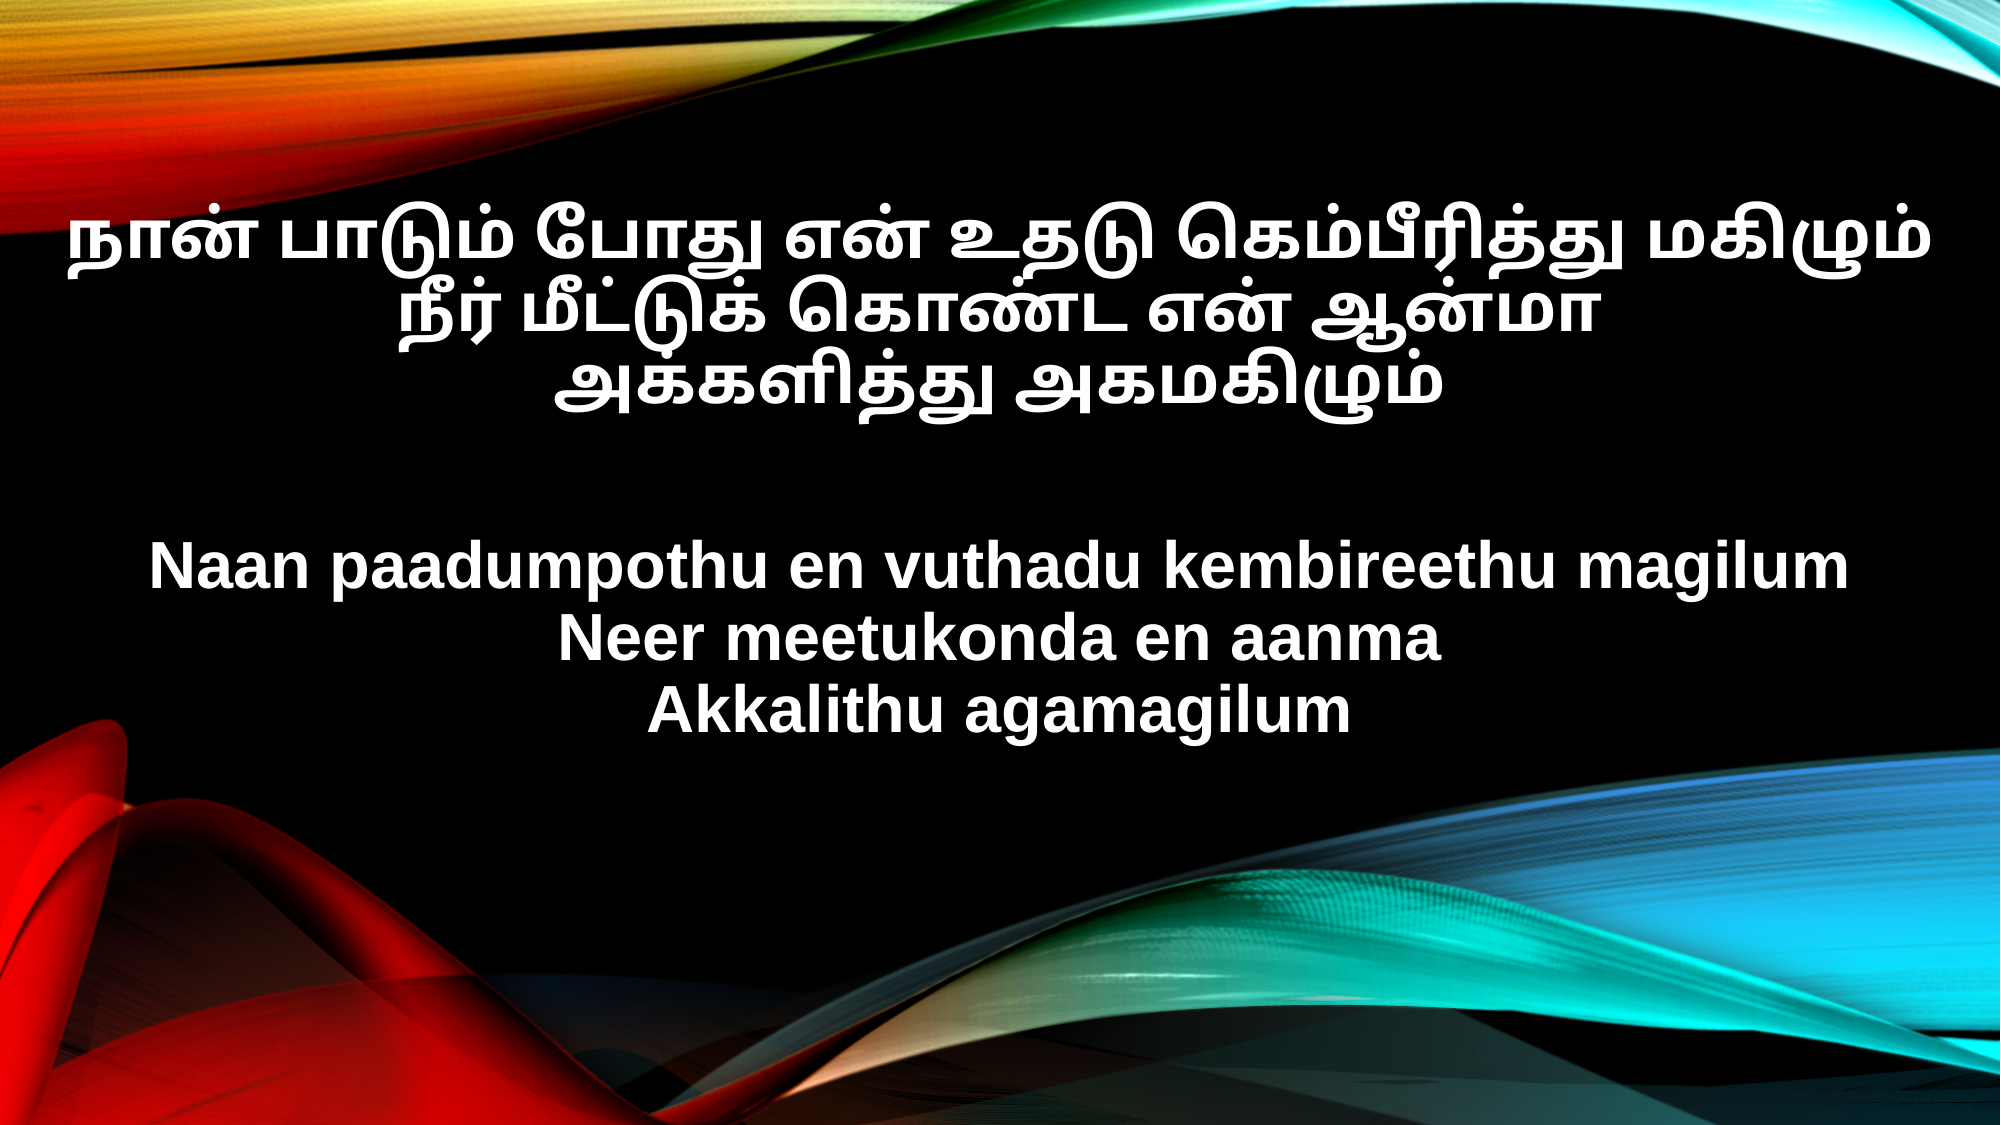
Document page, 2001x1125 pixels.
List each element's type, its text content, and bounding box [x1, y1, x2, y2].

subtitle நான் பாடும் போது என் உதடு கெம்பீரித்து மகிழும் நீர் மீட்டுக் கொண்ட என் ஆன்மா அக்களித்து அகமகிழும் Naan paadumpothu en vuthadu kembireethu magilum Neer meetukonda en aanma Akkalithu agamagilum [0, 0, 2000, 1125]
